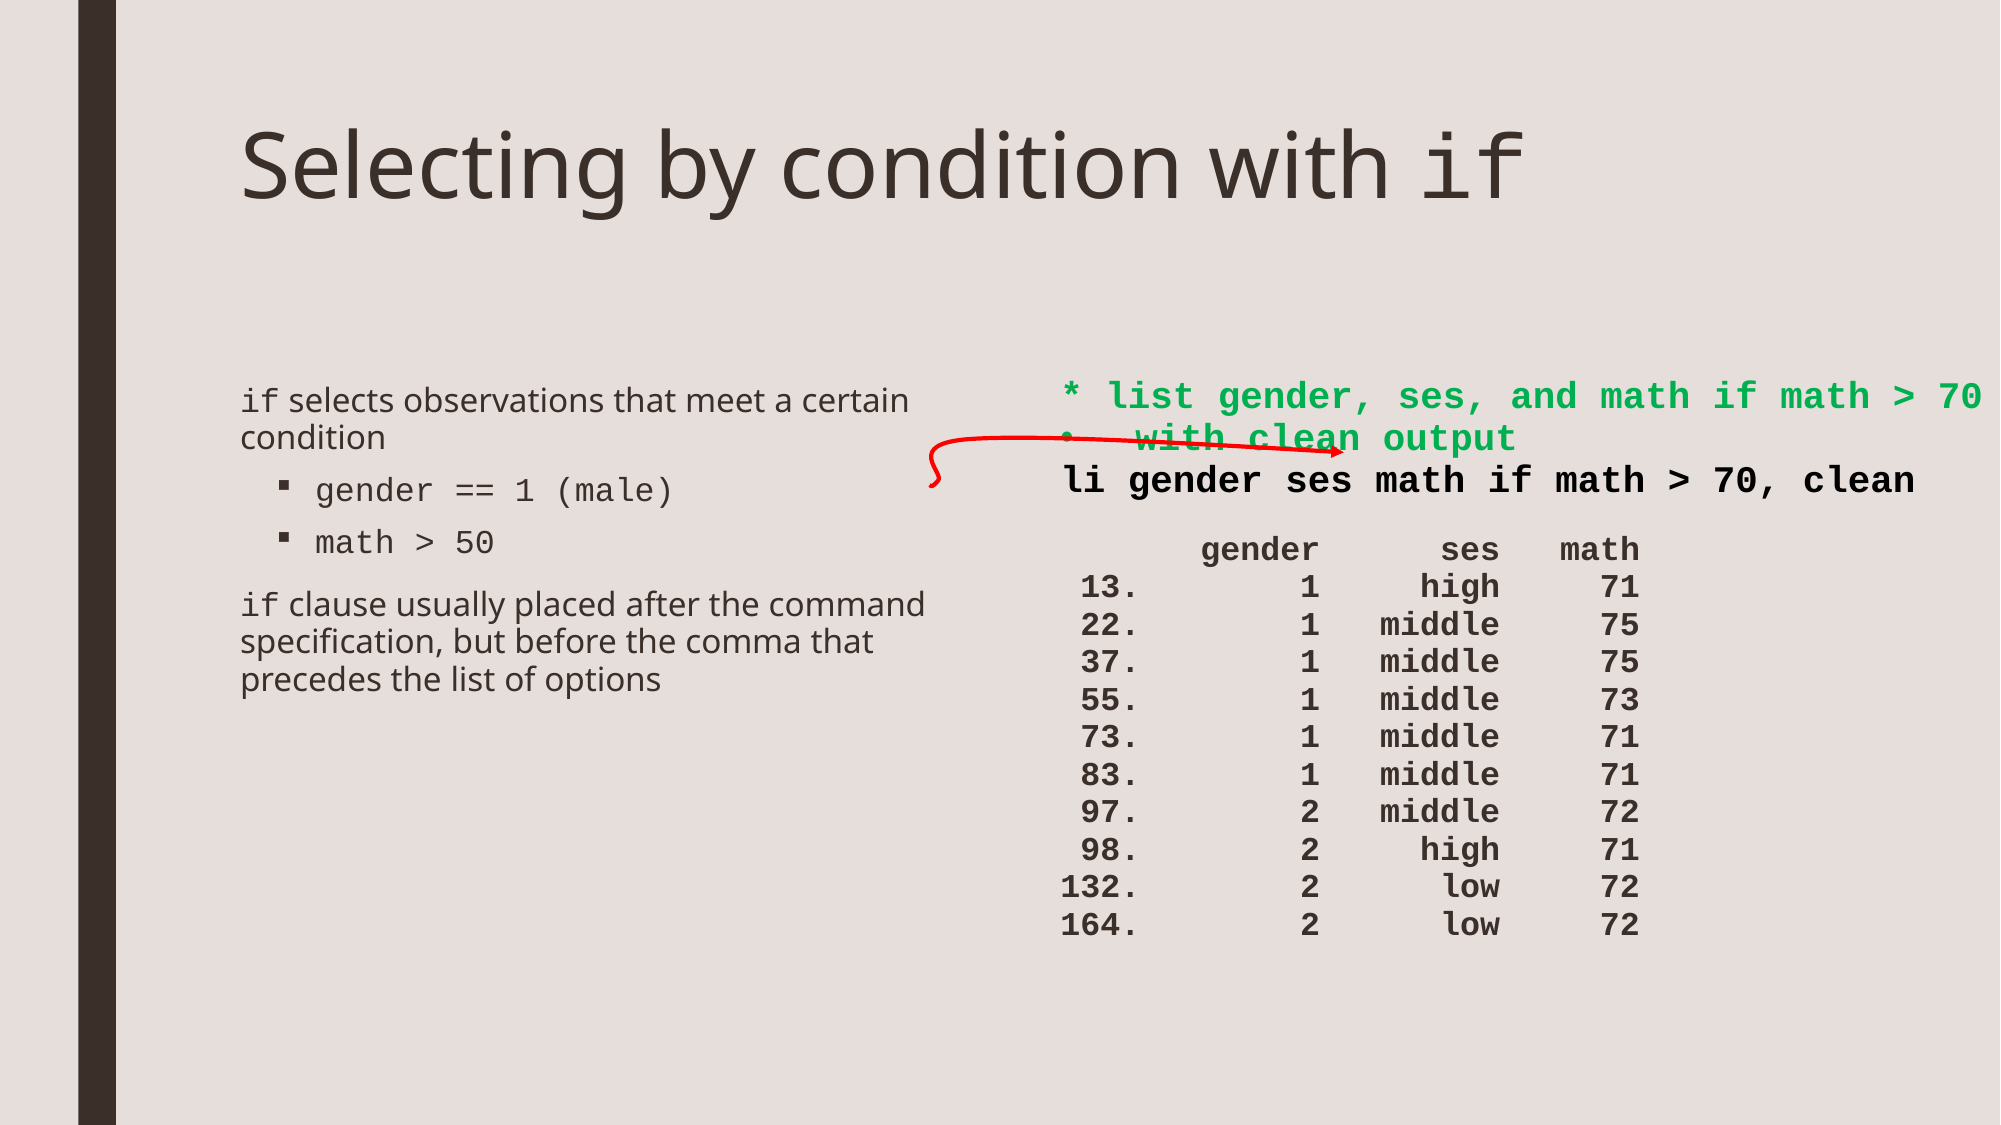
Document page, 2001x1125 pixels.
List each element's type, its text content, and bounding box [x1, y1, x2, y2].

list * list gender, ses, and math if math > 70 with clean output li gender ses math if math > 70, clean gender ses math 13. 1 high 71 22. 1 middle 75 37. 1 middle 75 55. 1 middle 73 73. 1 middle 71 83. 1 middle 71 97. 2 middle 72 98. 2 high 71 132. 2 low 72 164. 2 low 72 [1045, 366, 2000, 978]
title Selecting by condition with if [225, 112, 1800, 357]
list if selects observations that meet a certain condition gender == 1 (male) math > 50 if clause usually placed after the command specification, but before the comma that precedes the list of options [225, 375, 955, 711]
text_box [927, 434, 1344, 490]
